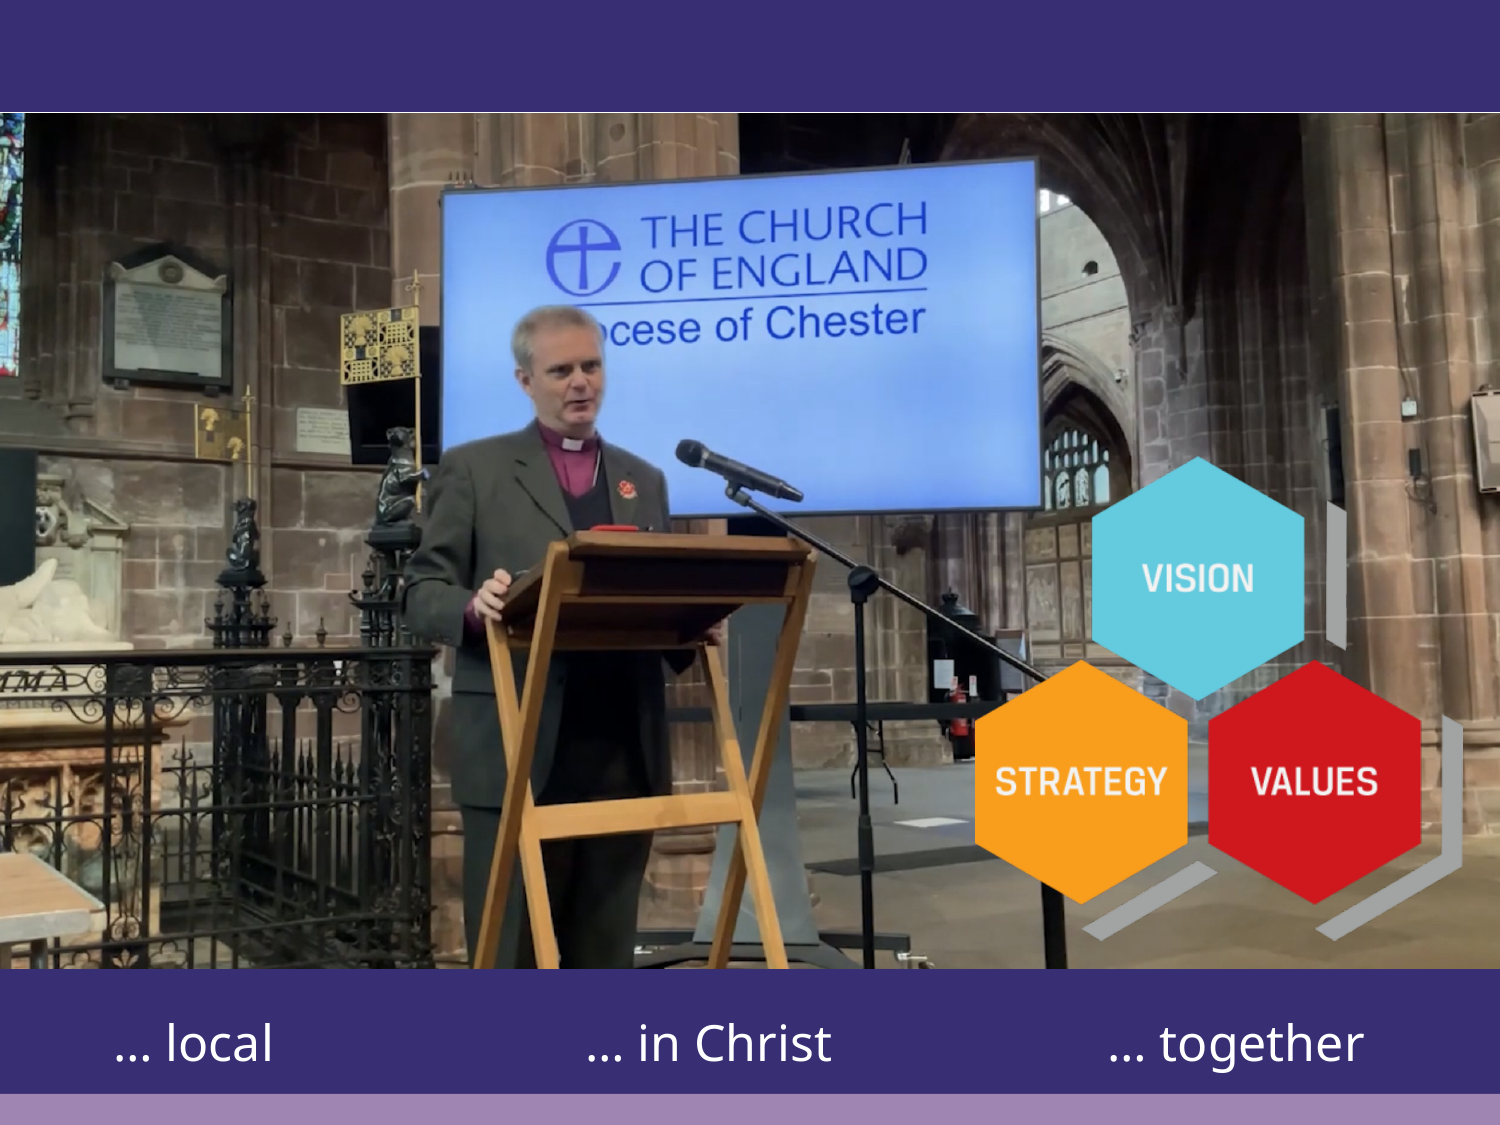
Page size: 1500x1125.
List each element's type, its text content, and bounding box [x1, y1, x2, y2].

text_box … together [1092, 1003, 1463, 1079]
text_box … local [98, 1003, 345, 1079]
picture [0, 112, 1500, 969]
text_box … in Christ [570, 1003, 890, 1079]
